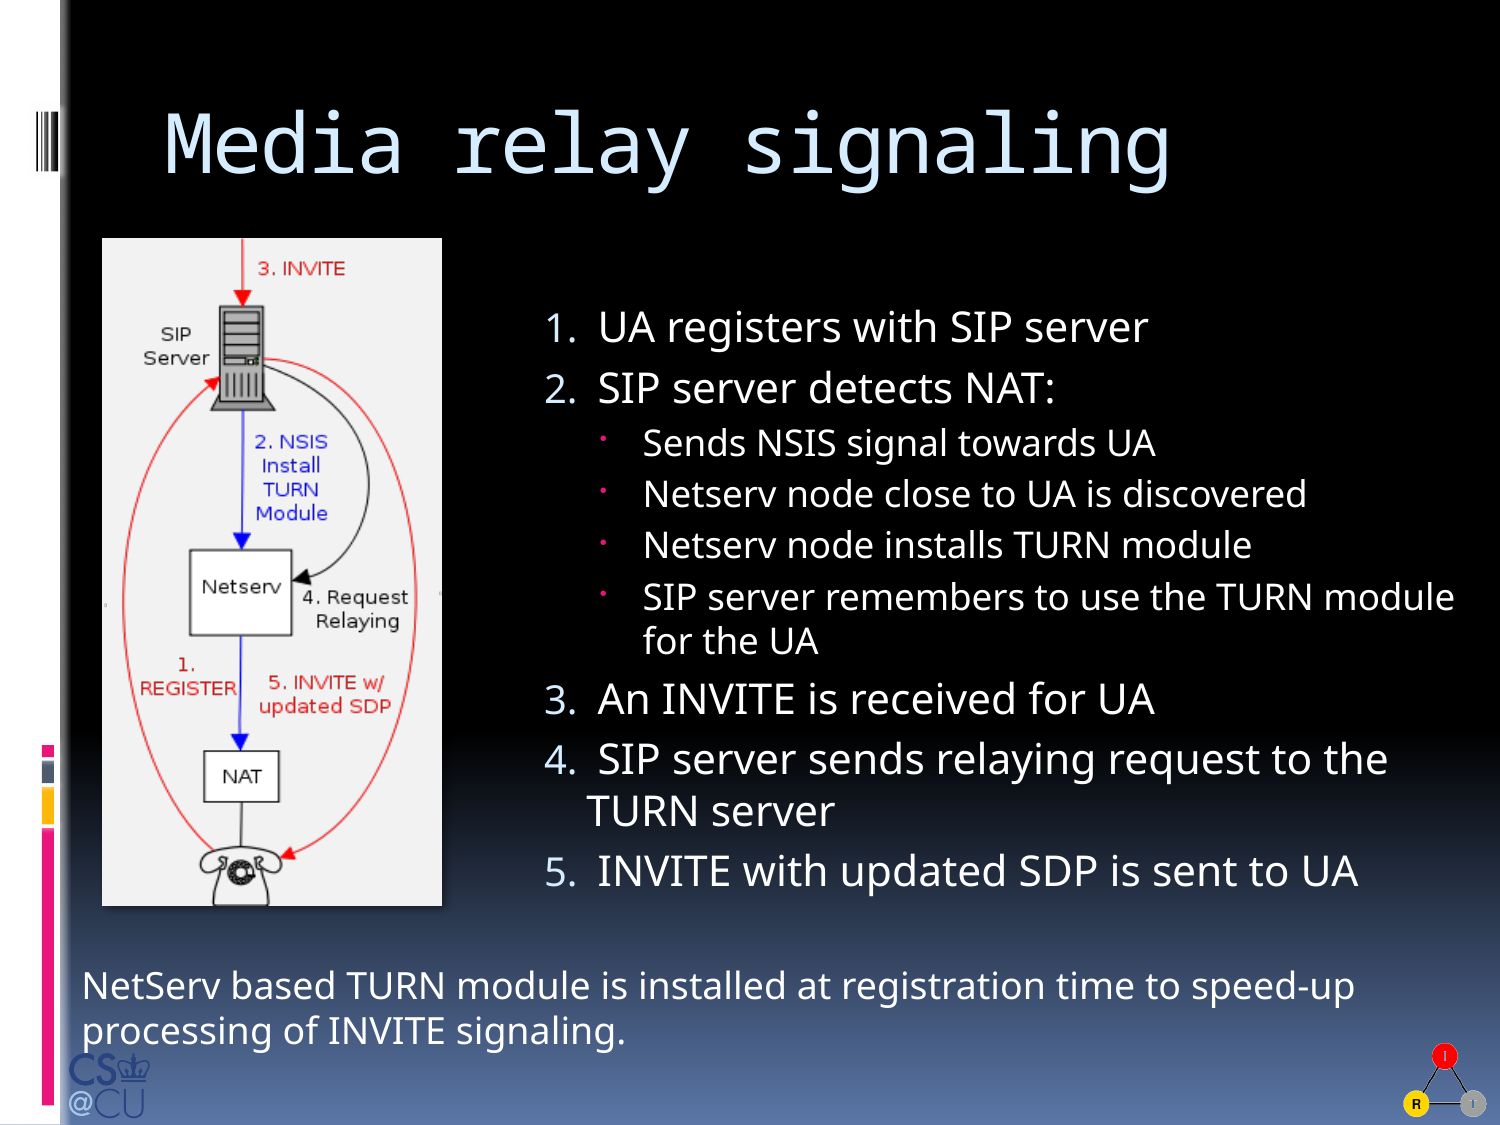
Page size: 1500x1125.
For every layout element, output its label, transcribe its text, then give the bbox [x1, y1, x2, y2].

picture [1401, 1041, 1488, 1119]
picture [101, 237, 443, 907]
list UA registers with SIP server SIP server detects NAT: Sends NSIS signal towards UA Netserv node close to UA is discovered Netserv node installs TURN module SIP server remembers to use the TURN module for the UA An INVITE is received for UA SIP server sends relaying request to the TURN server INVITE with updated SDP is sent to UA [515, 292, 1500, 906]
title Media relay signaling [150, 83, 1425, 234]
text_box NetServ based TURN module is installed at registration time to speed-up processing of INVITE signaling. [67, 952, 1463, 1043]
